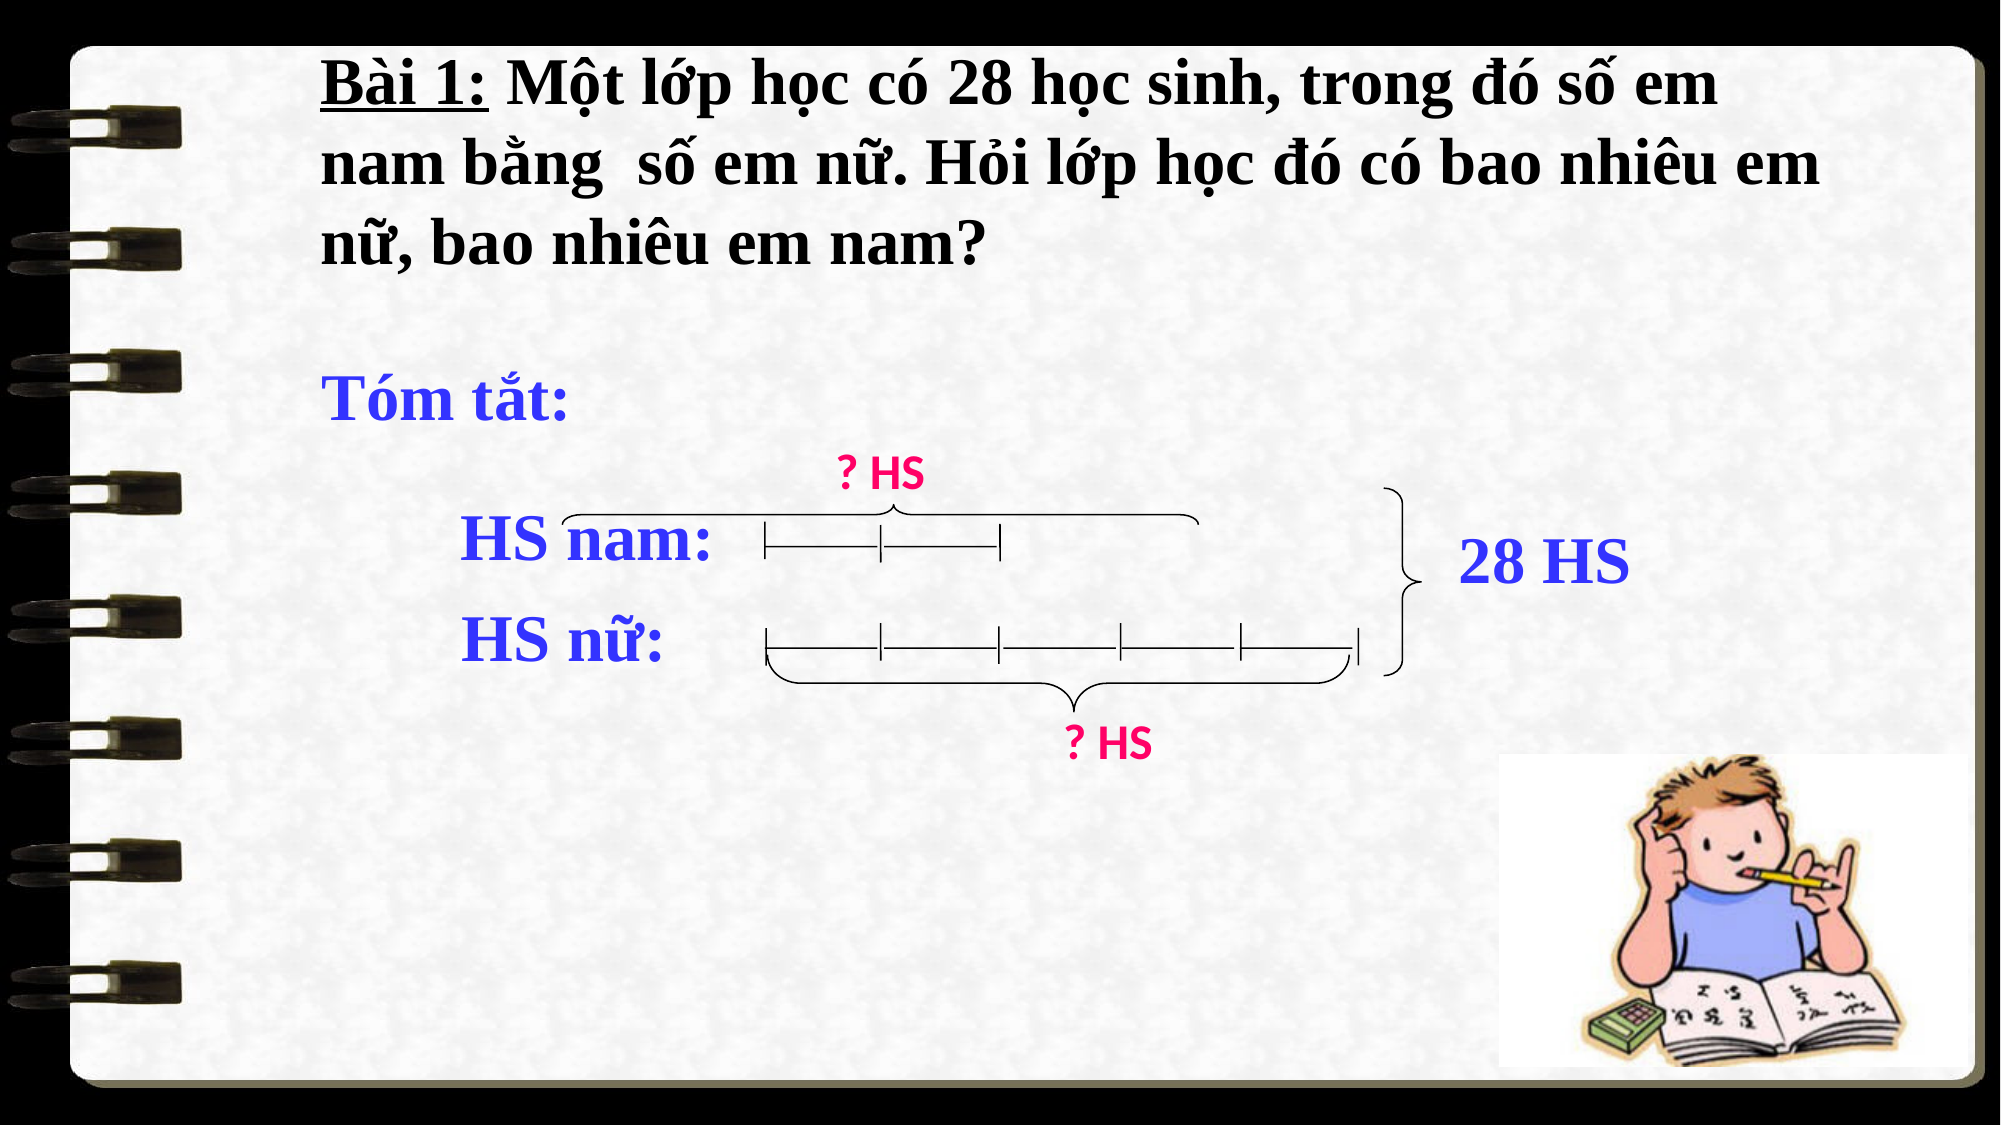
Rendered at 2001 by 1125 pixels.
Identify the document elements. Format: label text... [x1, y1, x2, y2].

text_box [764, 521, 1000, 563]
picture [0, 0, 2001, 1125]
text_box HS nữ: [446, 587, 710, 682]
text_box HS nam: [446, 485, 730, 581]
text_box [764, 623, 1359, 666]
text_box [1383, 488, 1665, 676]
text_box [766, 431, 994, 543]
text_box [767, 654, 1350, 779]
text_box Tóm tắt: [307, 346, 604, 442]
